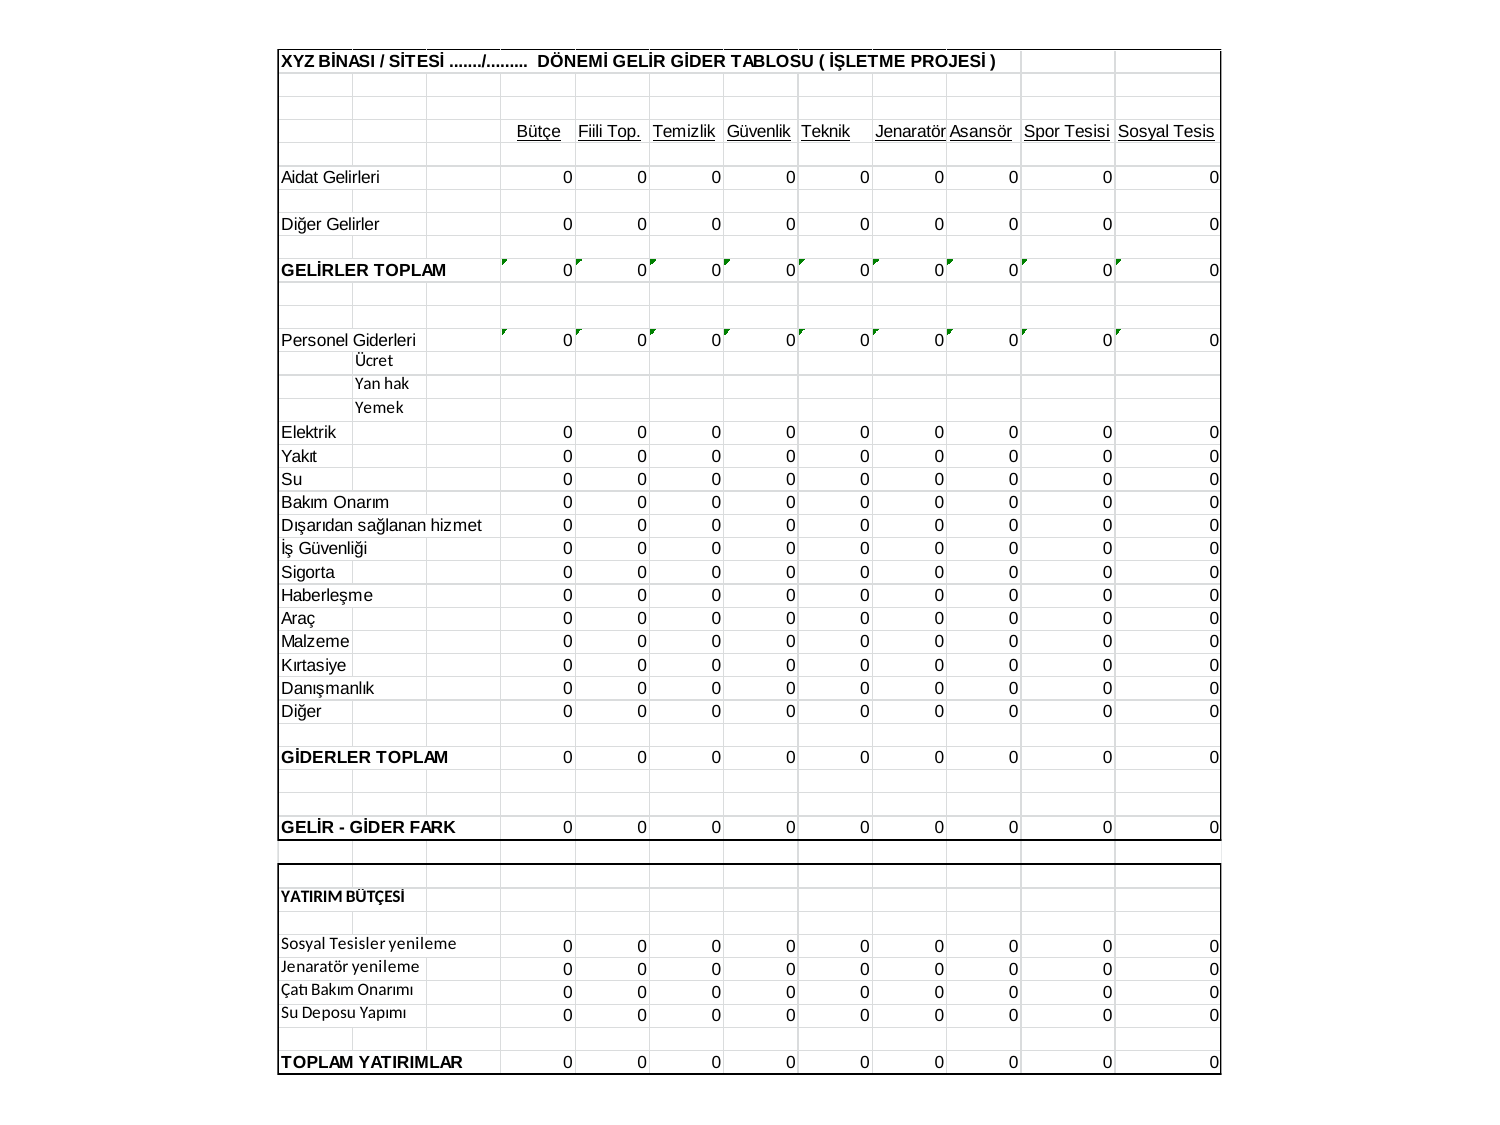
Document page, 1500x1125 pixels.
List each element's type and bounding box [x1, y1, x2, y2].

picture [277, 49, 1223, 1076]
